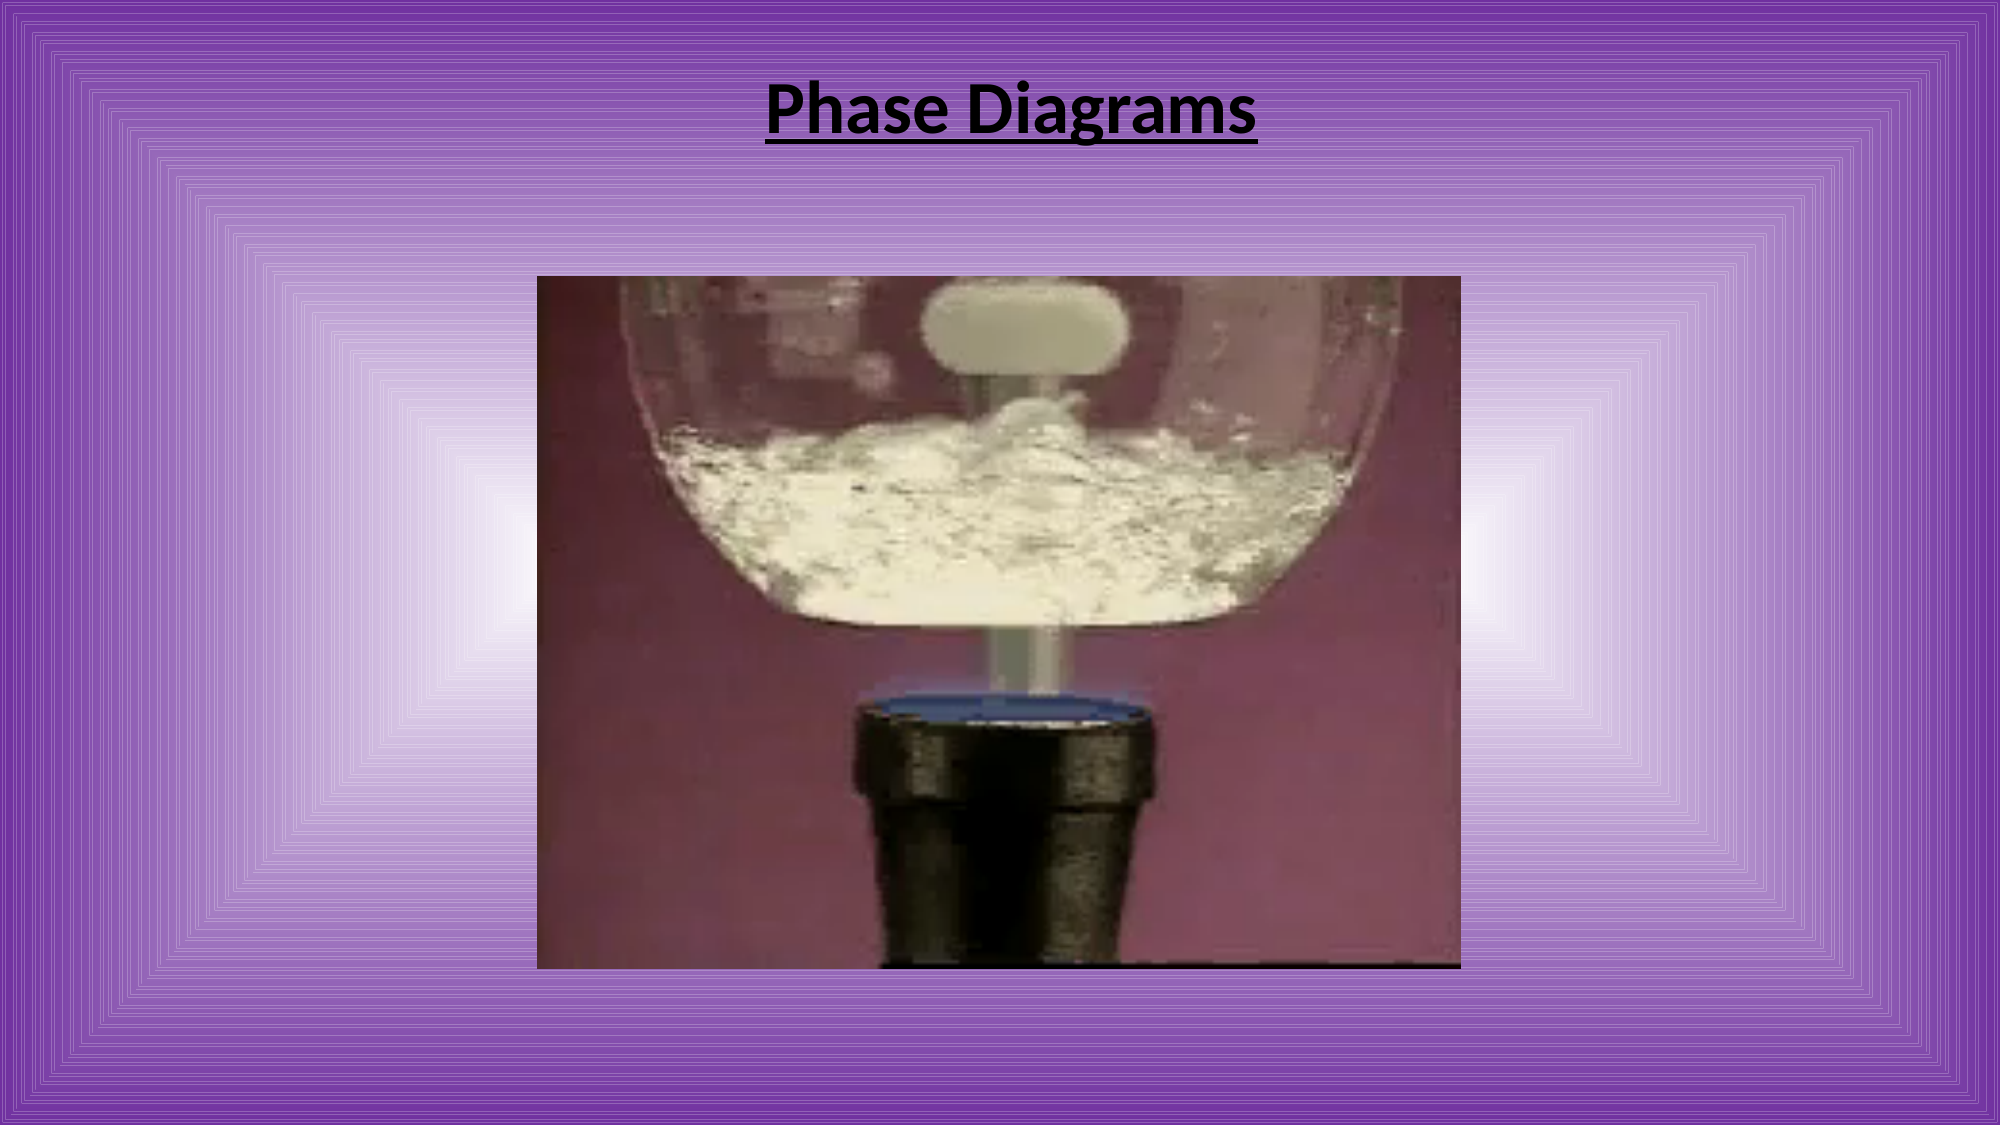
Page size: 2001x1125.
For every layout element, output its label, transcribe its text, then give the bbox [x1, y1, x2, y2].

text_box Phase Diagrams [750, 51, 1347, 157]
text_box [536, 275, 1462, 970]
